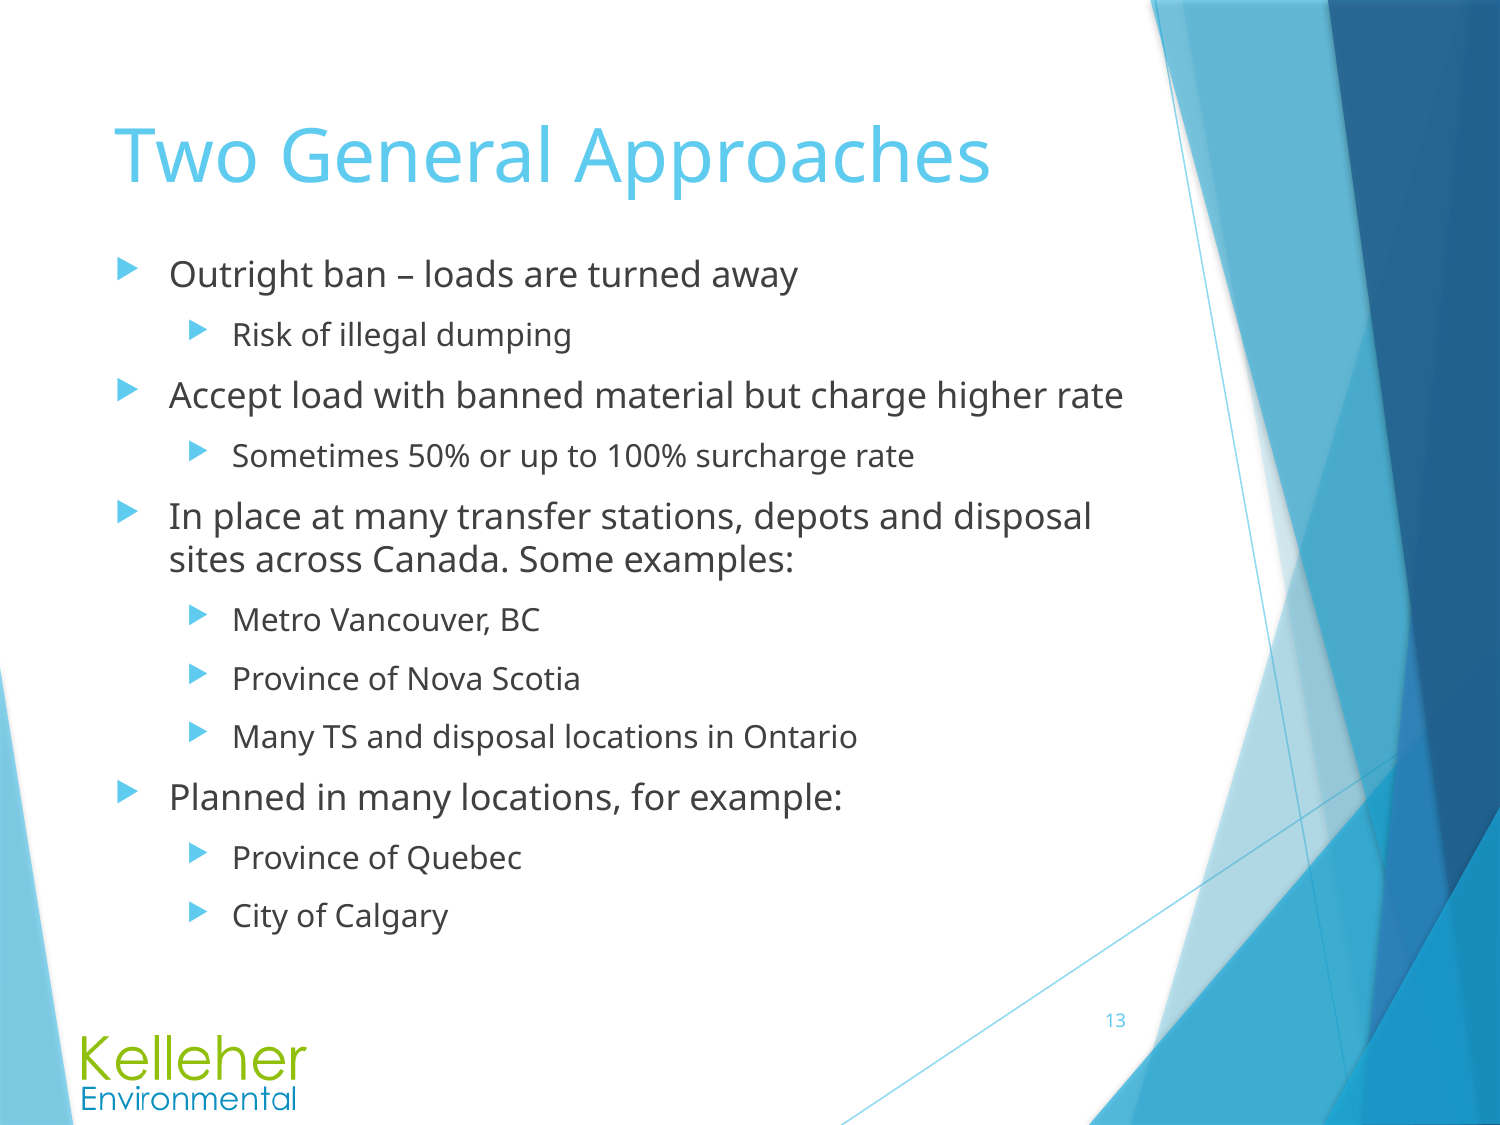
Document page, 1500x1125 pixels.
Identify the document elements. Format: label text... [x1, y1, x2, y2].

list Outright ban – loads are turned away Risk of illegal dumping Accept load with banned material but charge higher rate Sometimes 50% or up to 100% surcharge rate In place at many transfer stations, depots and disposal sites across Canada. Some examples: Metro Vancouver, BC Province of Nova Scotia Many TS and disposal locations in Ontario Planned in many locations, for example: Province of Quebec City of Calgary [99, 243, 1142, 991]
slide_number 13 [1057, 991, 1142, 1051]
picture [76, 1015, 313, 1122]
title Two General Approaches [99, 99, 1142, 243]
